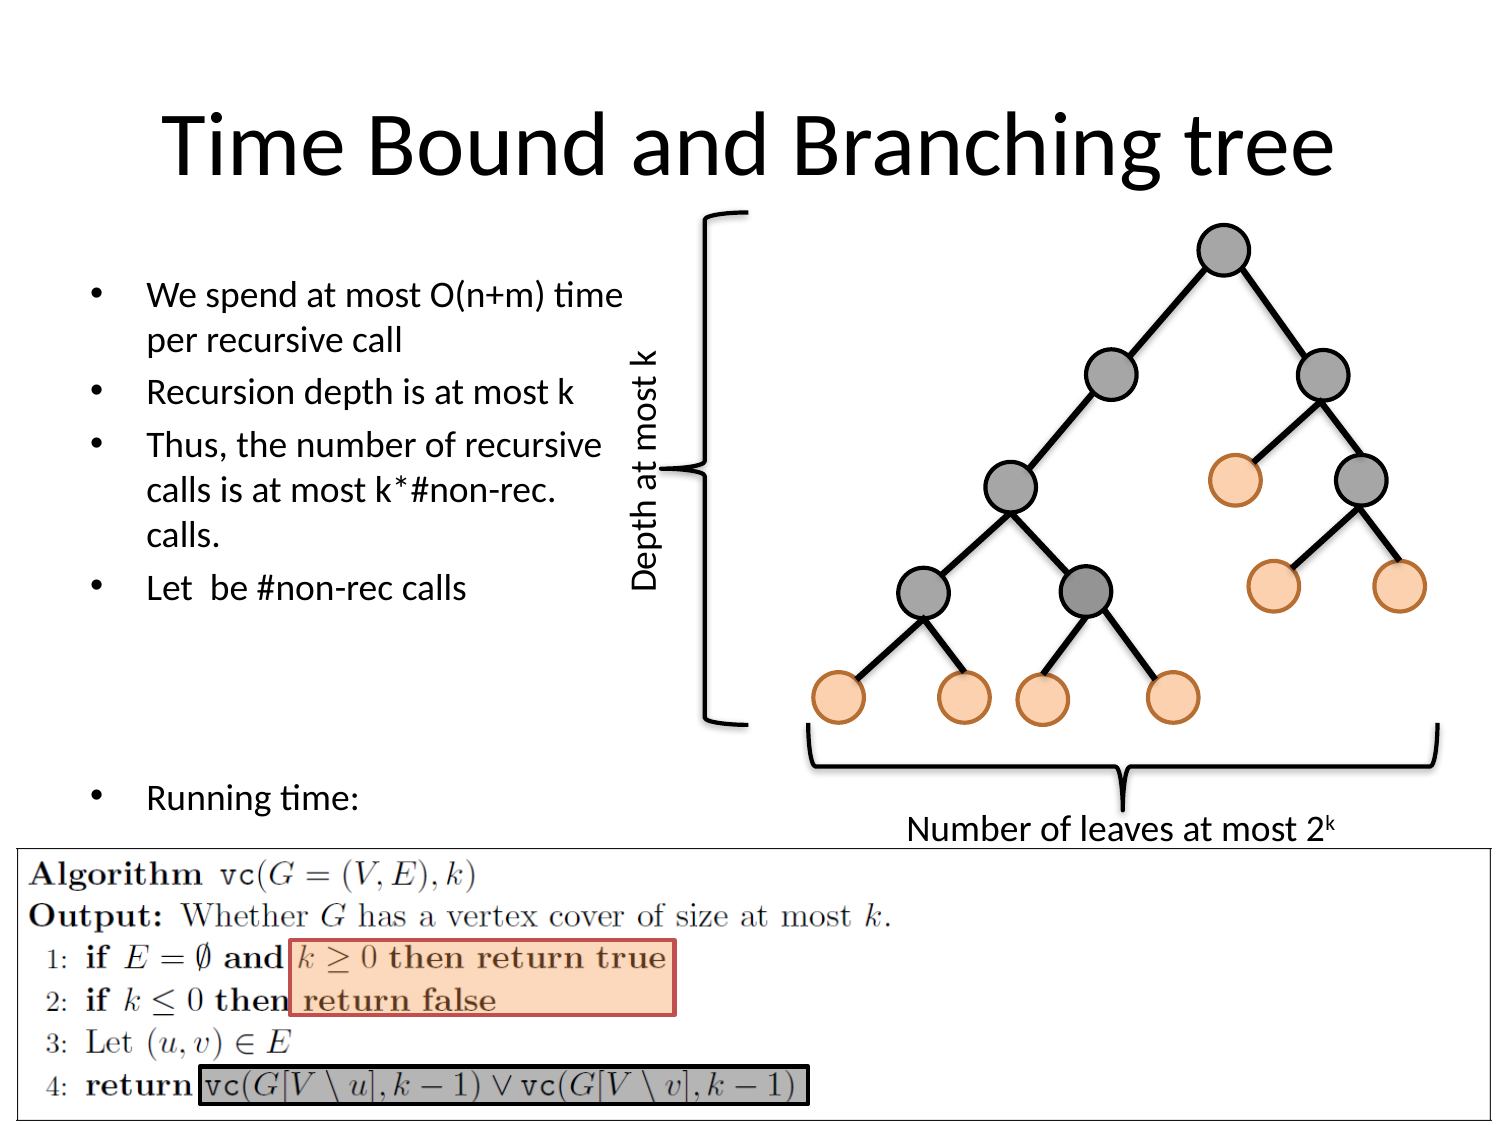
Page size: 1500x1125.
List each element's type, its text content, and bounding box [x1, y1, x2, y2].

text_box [812, 224, 1426, 721]
title Time Bound and Branching tree [75, 45, 1425, 233]
picture [12, 844, 1500, 1125]
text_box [610, 212, 749, 726]
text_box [807, 722, 1438, 858]
